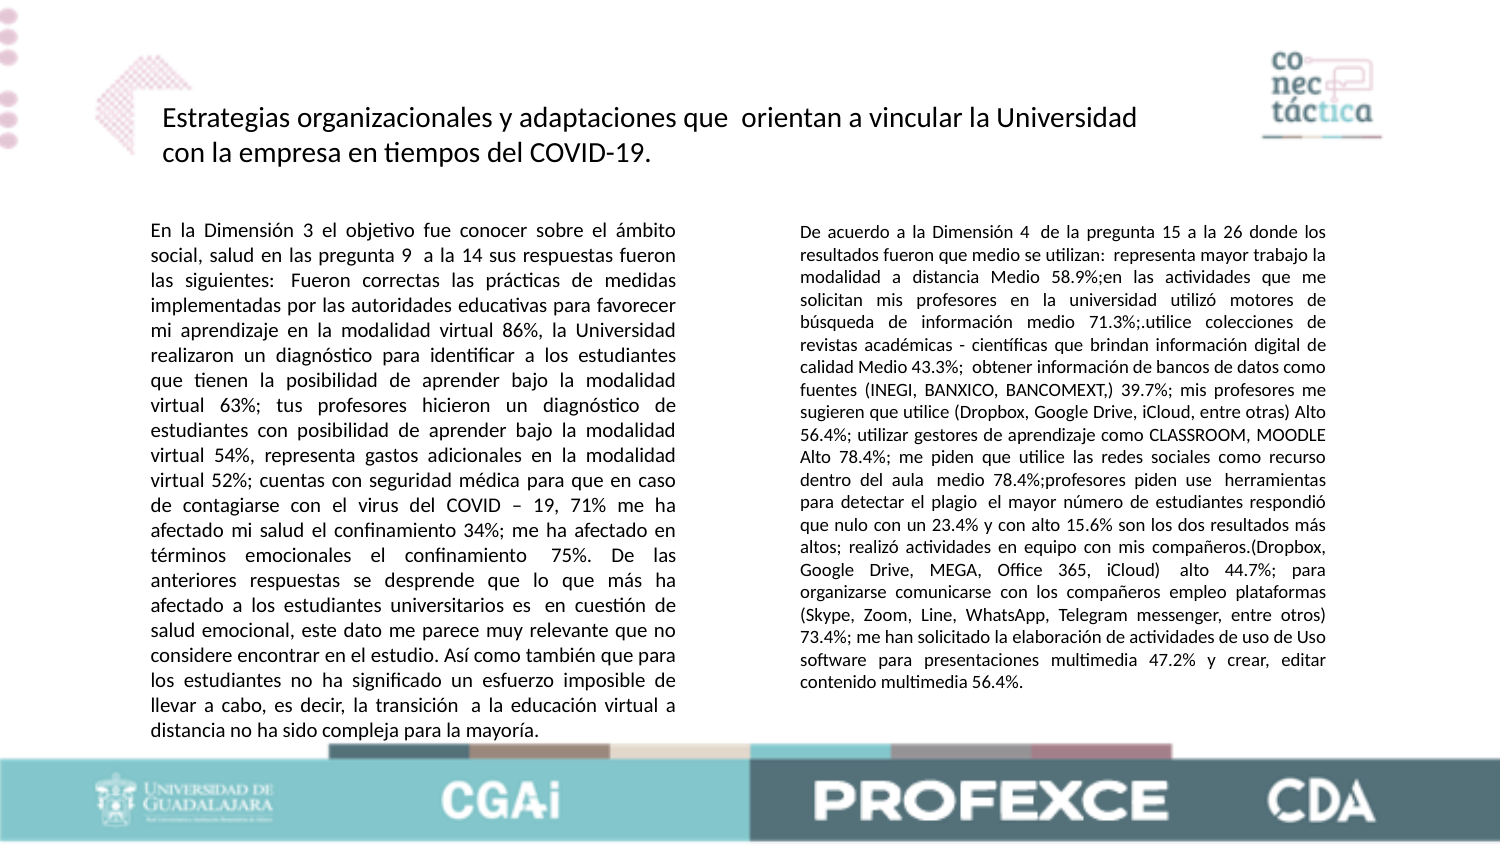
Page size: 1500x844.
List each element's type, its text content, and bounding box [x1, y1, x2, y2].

text_box Estrategias organizacionales y adaptaciones que orientan a vincular la Universidad con la empresa en tiempos del COVID-19. [147, 91, 1176, 176]
text_box En la Dimensión 3 el objetivo fue conocer sobre el ámbito social, salud en las pregunta 9 a la 14 sus respuestas fueron las siguientes: Fueron correctas las prácticas de medidas implementadas por las autoridades educativas para favorecer mi aprendizaje en la modalidad virtual 86%, la Universidad realizaron un diagnóstico para identificar a los estudiantes que tienen la posibilidad de aprender bajo la modalidad virtual 63%; tus profesores hicieron un diagnóstico de estudiantes con posibilidad de aprender bajo la modalidad virtual 54%, representa gastos adicionales en la modalidad virtual 52%; cuentas con seguridad médica para que en caso de contagiarse con el virus del COVID – 19, 71% me ha afectado mi salud el confinamiento 34%; me ha afectado en términos emocionales el confinamiento 75%. De las anteriores respuestas se desprende que lo que más ha afectado a los estudiantes universitarios es en cuestión de salud emocional, este dato me parece muy relevante que no considere encontrar en el estudio. Así como también que para los estudiantes no ha significado un esfuerzo imposible de llevar a cabo, es decir, la transición a la educación virtual a distancia no ha sido compleja para la mayoría. [135, 209, 691, 749]
picture [0, 0, 1500, 844]
text_box De acuerdo a la Dimensión 4 de la pregunta 15 a la 26 donde los resultados fueron que medio se utilizan: representa mayor trabajo la modalidad a distancia Medio 58.9%;en las actividades que me solicitan mis profesores en la universidad utilizó motores de búsqueda de información medio 71.3%;.utilice colecciones de revistas académicas - científicas que brindan información digital de calidad Medio 43.3%; obtener información de bancos de datos como fuentes (INEGI, BANXICO, BANCOMEXT,) 39.7%; mis profesores me sugieren que utilice (Dropbox, Google Drive, iCloud, entre otras) Alto 56.4%; utilizar gestores de aprendizaje como CLASSROOM, MOODLE Alto 78.4%; me piden que utilice las redes sociales como recurso dentro del aula medio 78.4%;profesores piden use herramientas para detectar el plagio el mayor número de estudiantes respondió que nulo con un 23.4% y con alto 15.6% son los dos resultados más altos; realizó actividades en equipo con mis compañeros.(Dropbox, Google Drive, MEGA, Office 365, iCloud) alto 44.7%; para organizarse comunicarse con los compañeros empleo plataformas (Skype, Zoom, Line, WhatsApp, Telegram messenger, entre otros) 73.4%; me han solicitado la elaboración de actividades de uso de Uso software para presentaciones multimedia 47.2% y crear, editar contenido multimedia 56.4%. [785, 212, 1341, 700]
